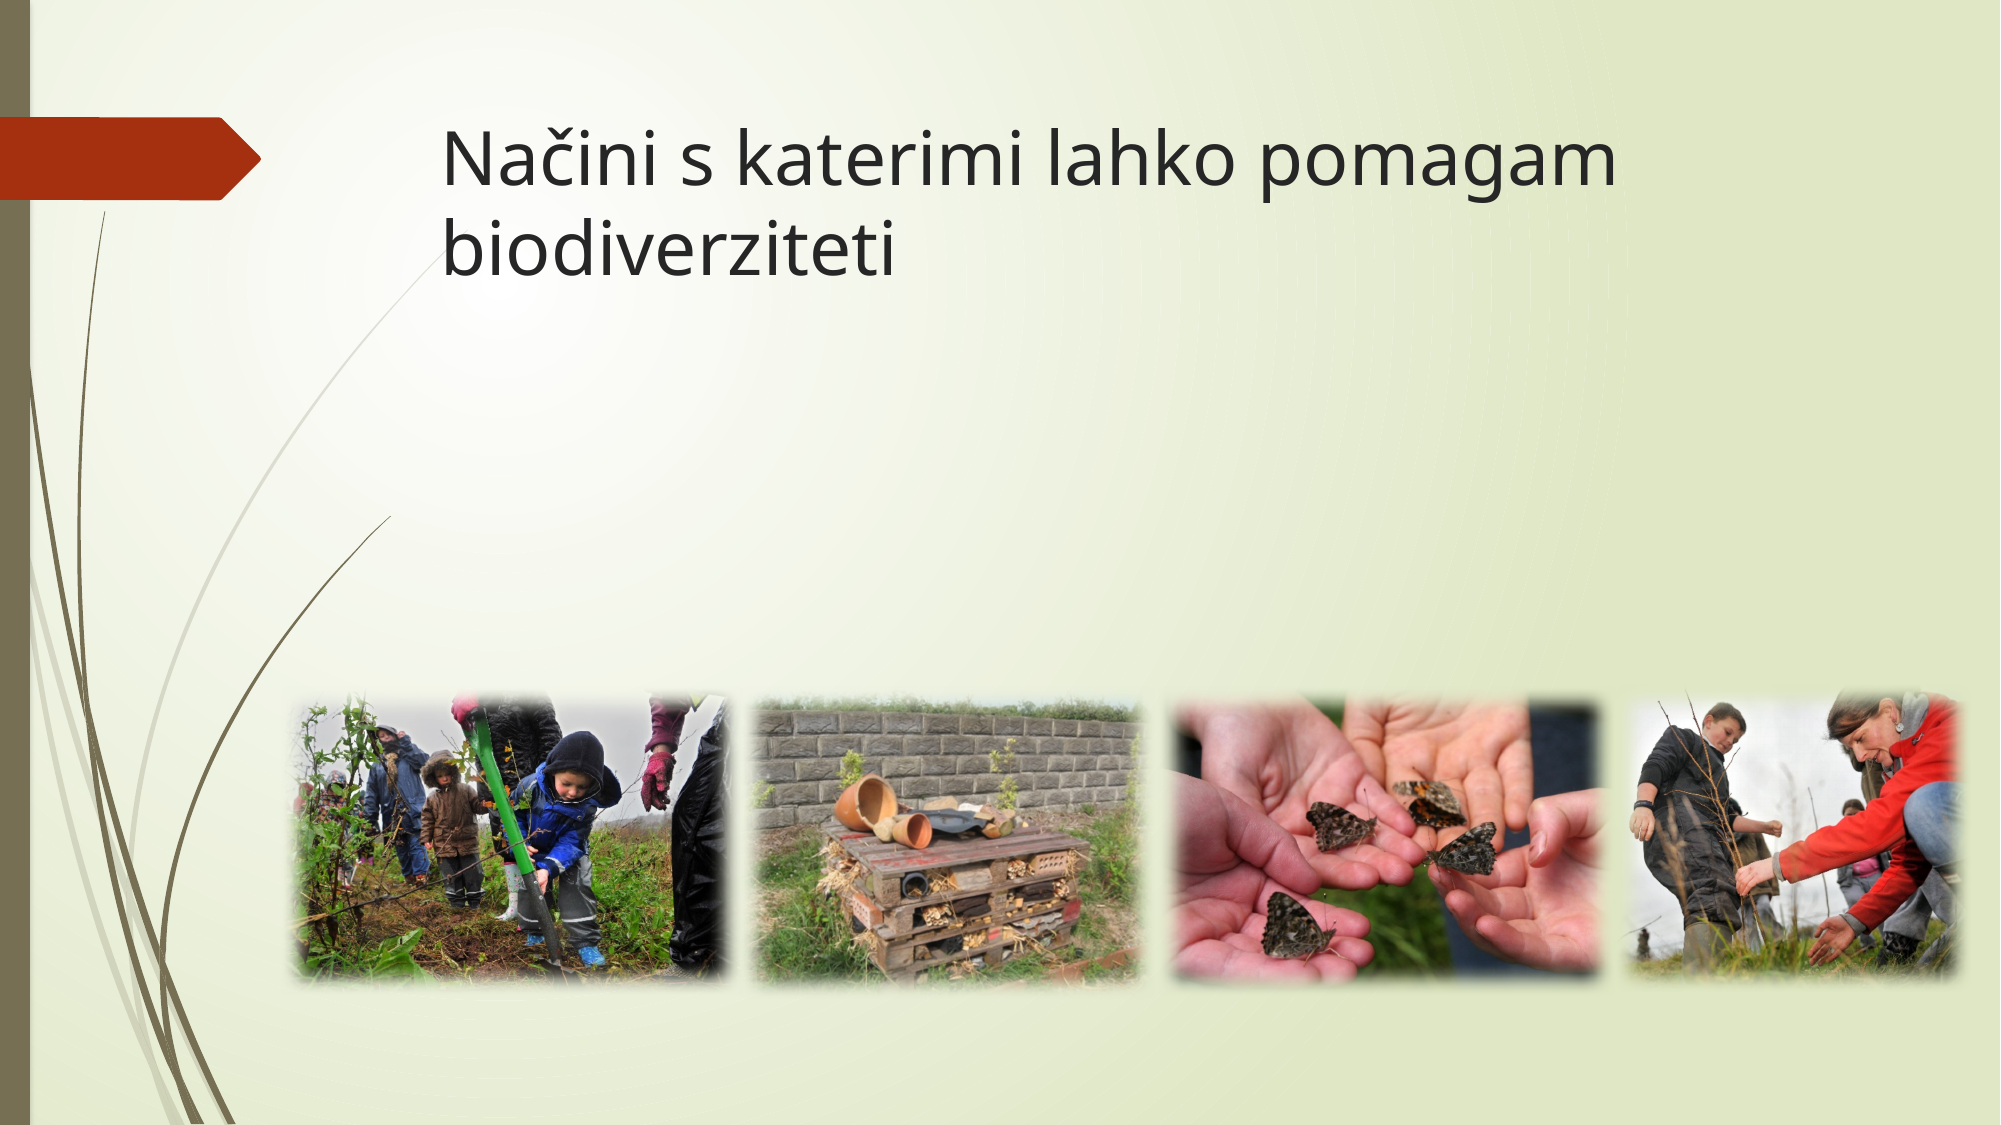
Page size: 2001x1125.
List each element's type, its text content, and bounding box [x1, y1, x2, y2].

title Načini s katerimi lahko pomagam biodiverziteti [425, 102, 1888, 313]
picture [281, 686, 1157, 999]
picture [1158, 683, 1973, 997]
